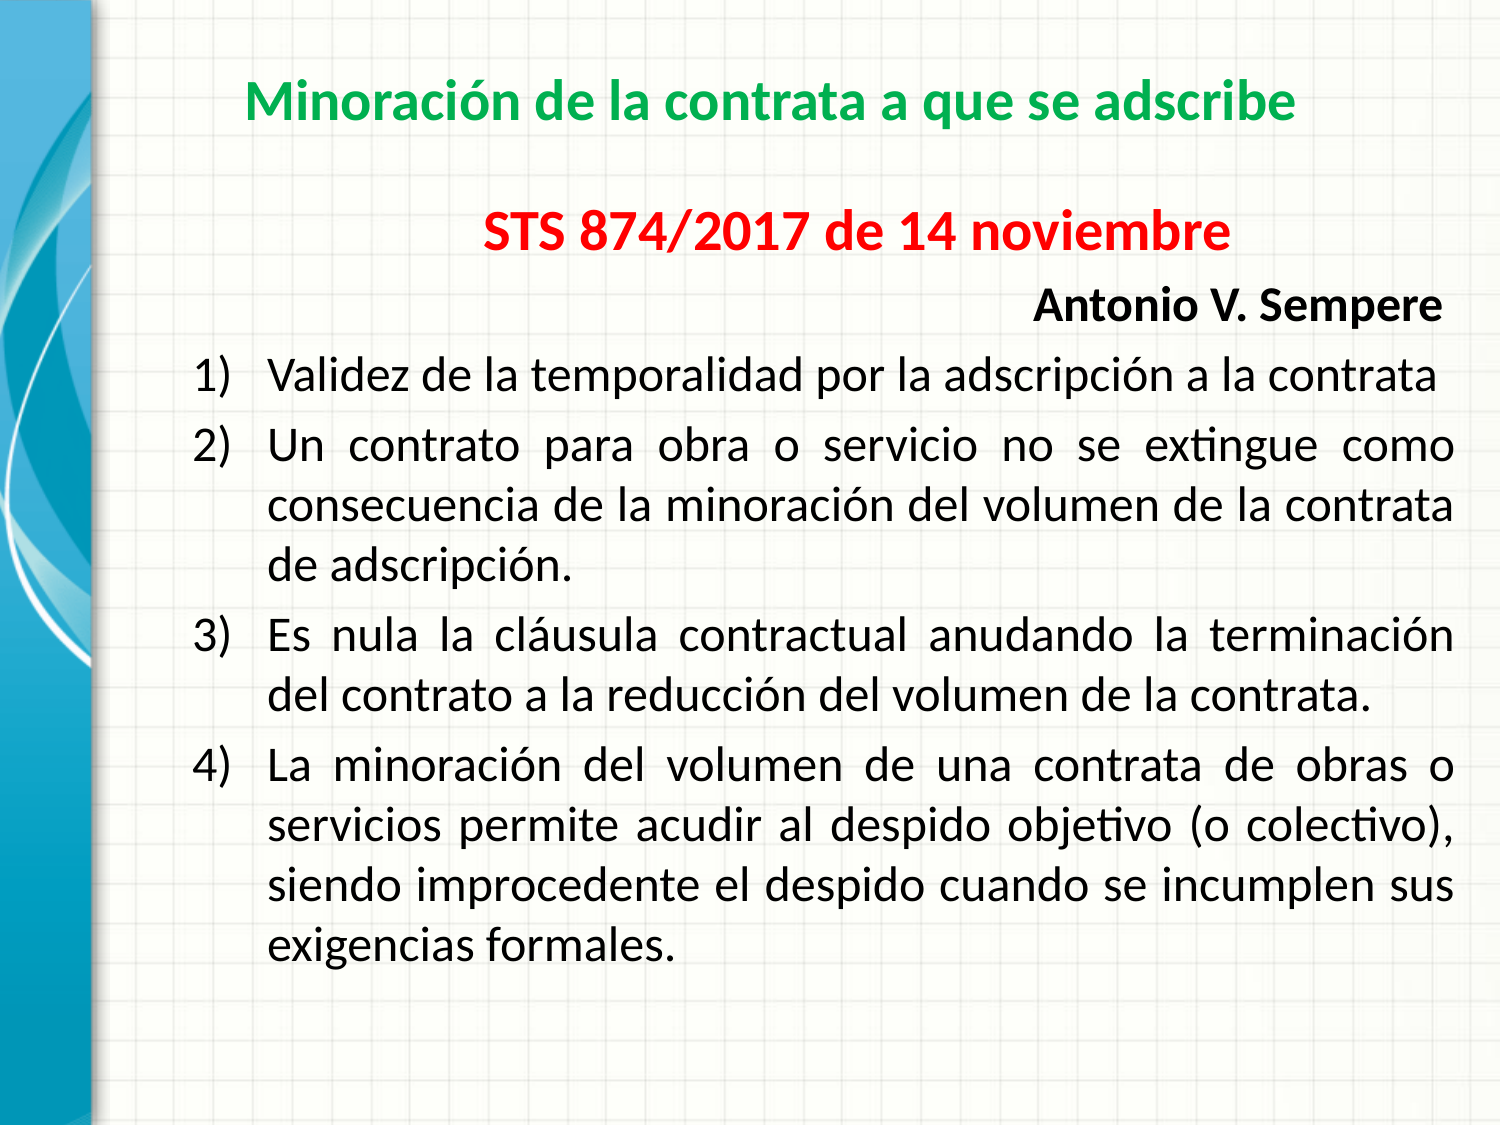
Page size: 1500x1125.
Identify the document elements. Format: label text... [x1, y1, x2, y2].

text_box [88, 255, 313, 470]
picture [0, 0, 1500, 1125]
title Minoración de la contrata a que se adscribe [88, 54, 1453, 161]
list STS 874/2017 de 14 noviembre Antonio V. Sempere Validez de la temporalidad por la adscripción a la contrata Un contrato para obra o servicio no se extingue como consecuencia de la minoración del volumen de la contrata de adscripción. Es nula la cláusula contractual anudando la terminación del contrato a la reducción del volumen de la contrata. La minoración del volumen de una contrata de obras o servicios permite acudir al despido objetivo (o colectivo), siendo improcedente el despido cuando se incumplen sus exigencias formales. [177, 184, 1471, 1047]
